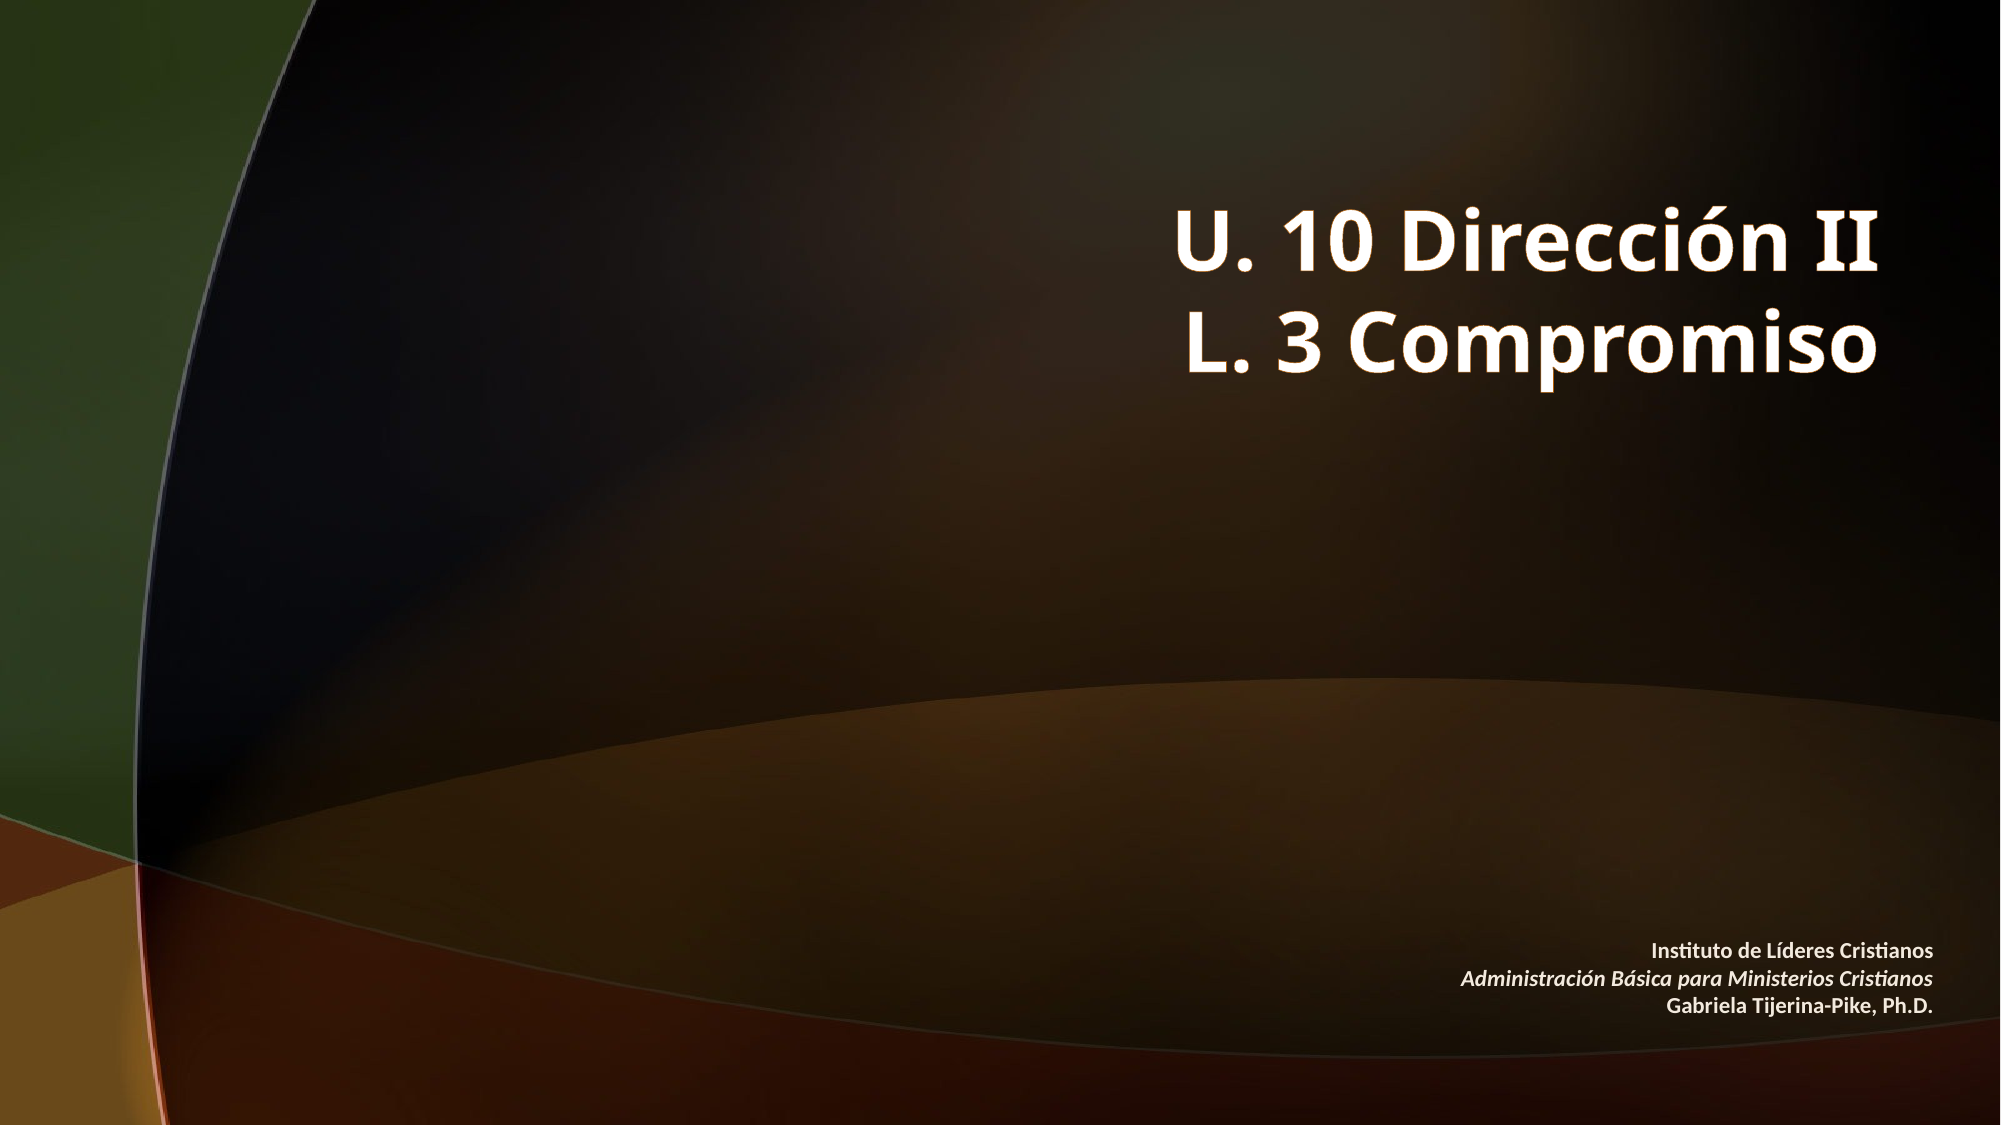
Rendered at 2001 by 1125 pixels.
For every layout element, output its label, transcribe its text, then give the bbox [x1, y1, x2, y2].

picture [0, 0, 2001, 1125]
text_box Instituto de Líderes Cristianos Administración Básica para Ministerios Cristianos Gabriela Tijerina-Pike, Ph.D. [324, 868, 1949, 1086]
title U. 10 Dirección II L. 3 Compromiso [271, 178, 1896, 397]
